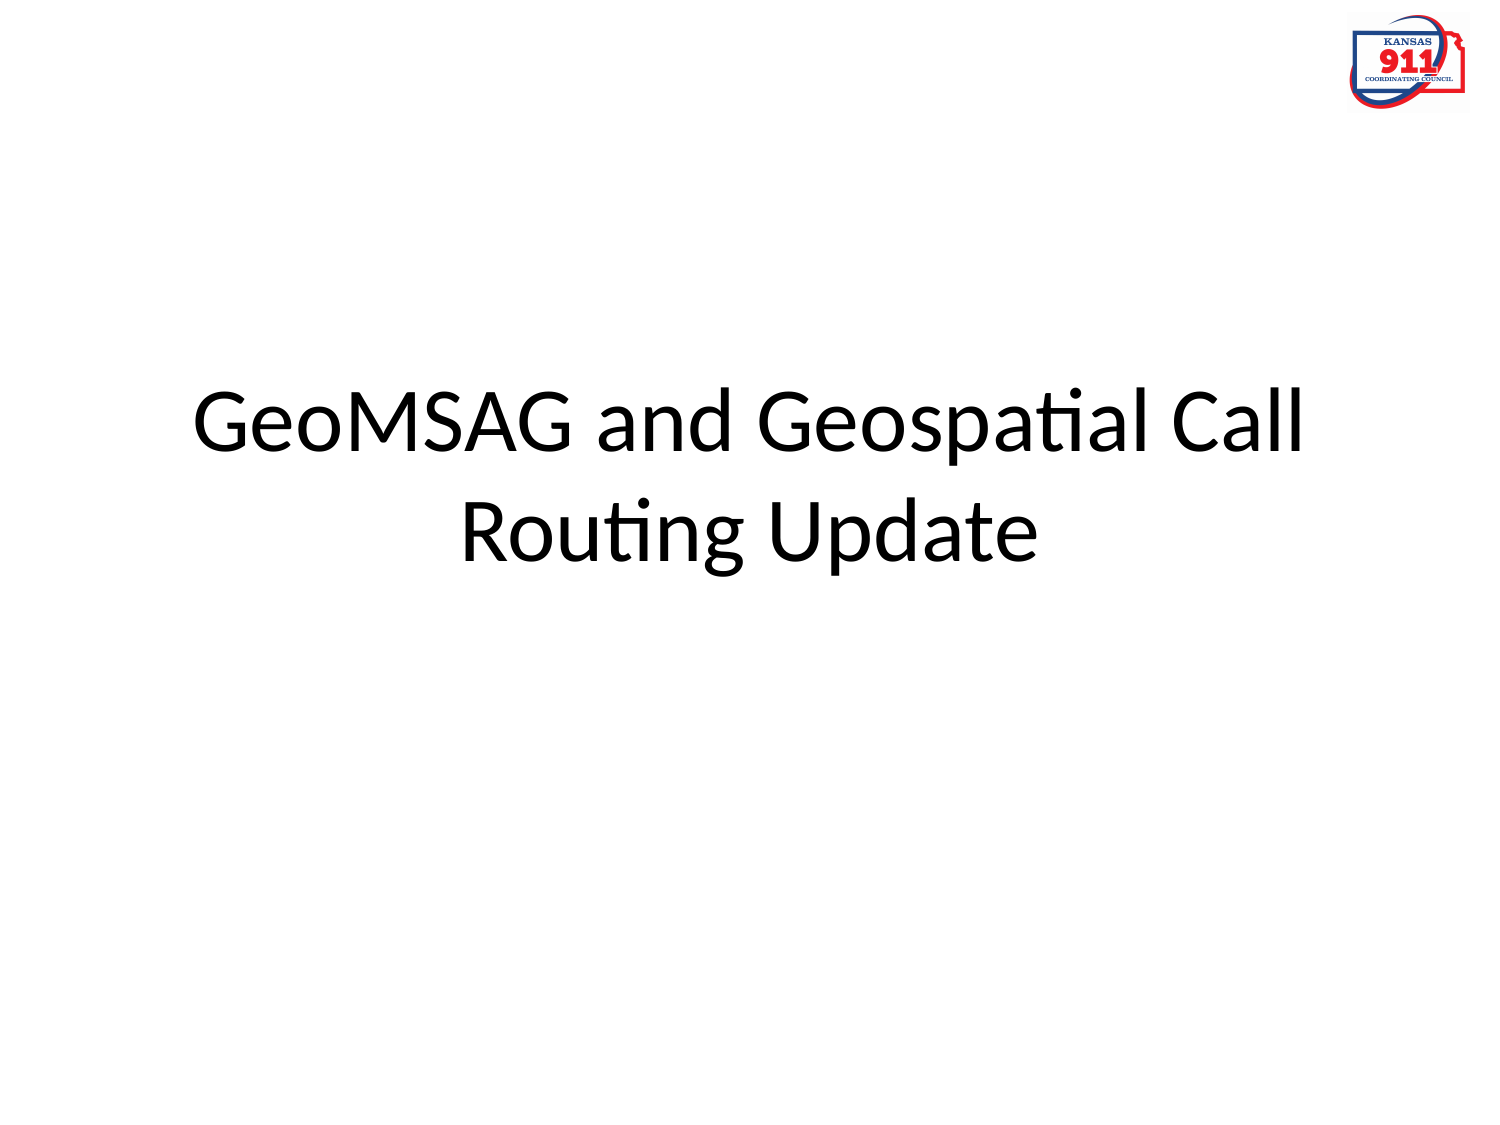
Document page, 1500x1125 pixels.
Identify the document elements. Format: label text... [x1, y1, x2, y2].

picture [1347, 12, 1470, 113]
title GeoMSAG and Geospatial Call Routing Update [112, 349, 1388, 591]
